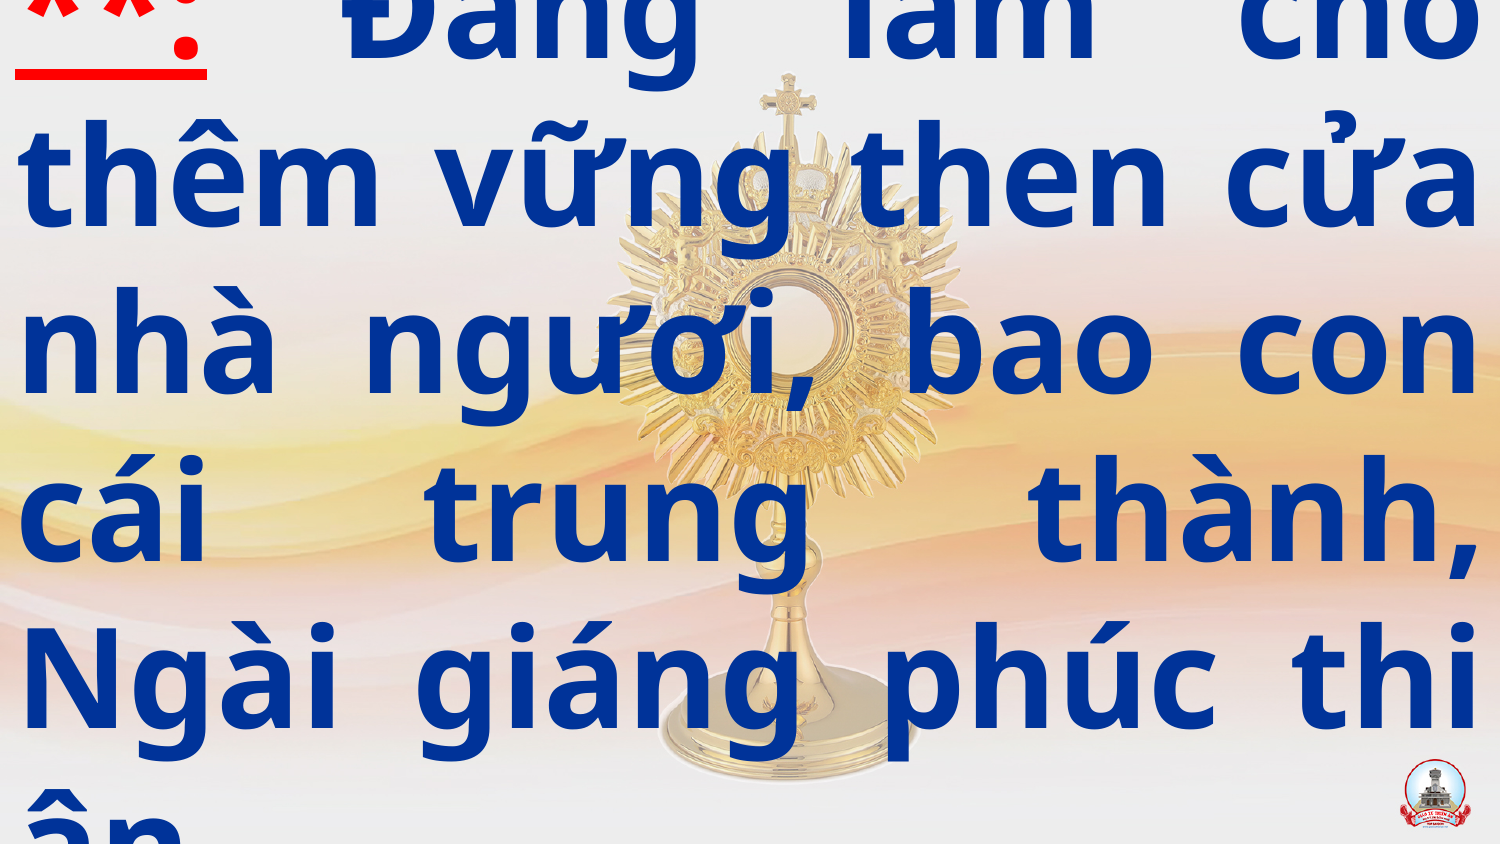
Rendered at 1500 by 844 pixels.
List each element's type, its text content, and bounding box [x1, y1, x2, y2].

title **: Đấng làm cho thêm vững then cửa nhà ngươi, bao con cái trung thành, Ngài giáng phúc thi ân. [0, 0, 1500, 844]
